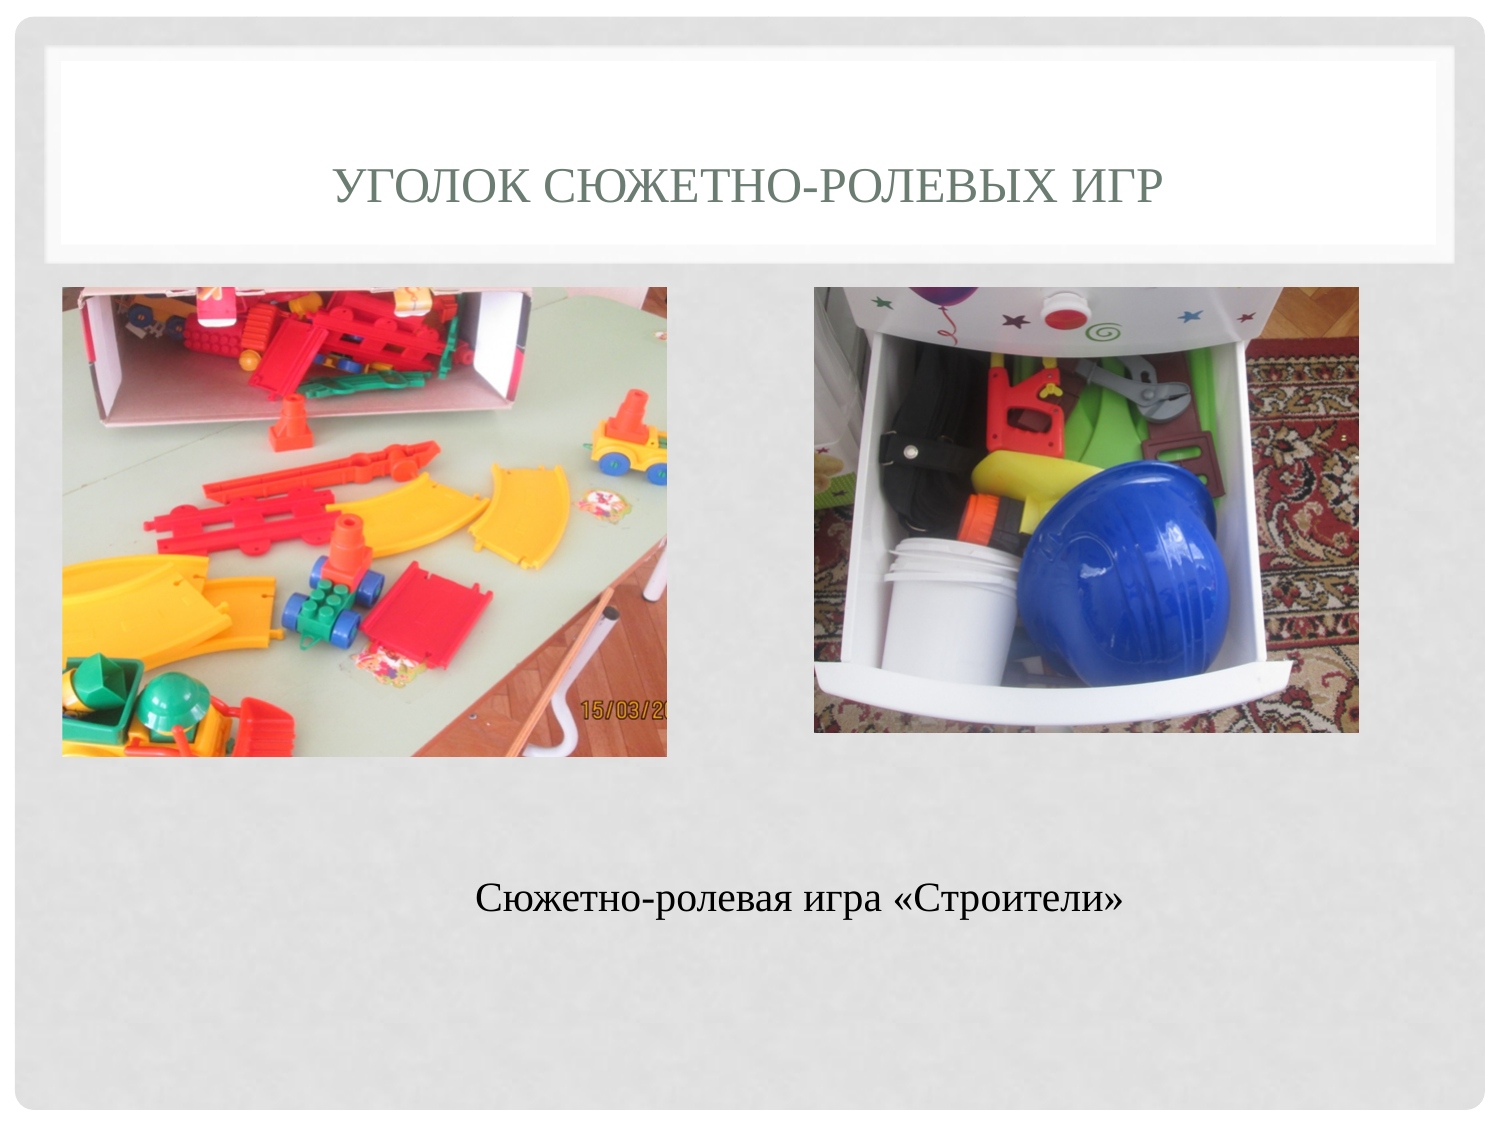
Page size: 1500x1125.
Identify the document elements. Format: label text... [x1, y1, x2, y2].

title Уголок сюжетно-ролевых игр [69, 66, 1425, 238]
text_box Сюжетно-ролевая игра «Строители» [412, 862, 1188, 928]
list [62, 287, 667, 758]
picture [814, 287, 1359, 733]
